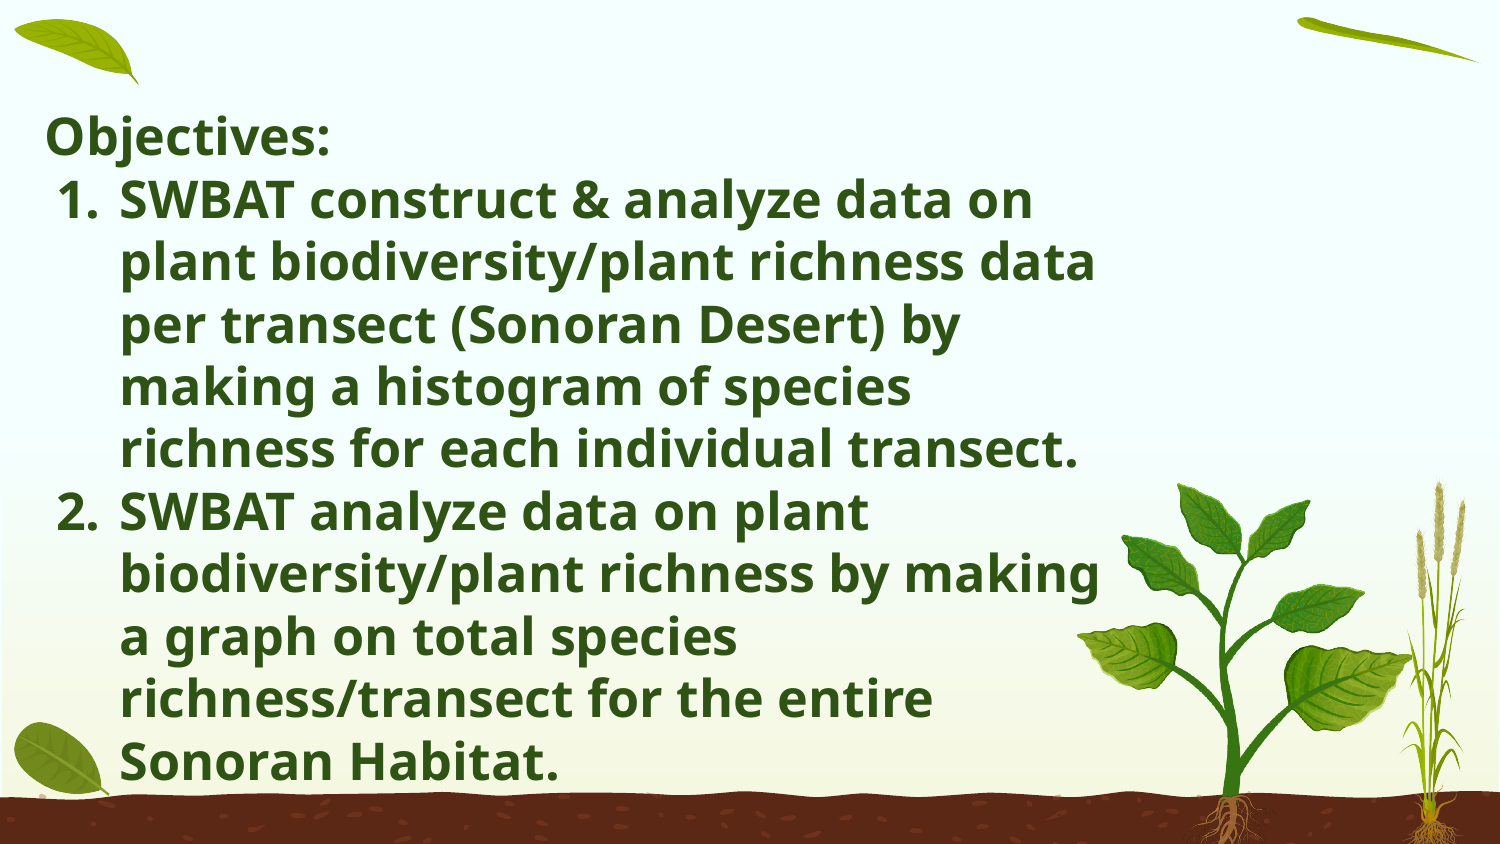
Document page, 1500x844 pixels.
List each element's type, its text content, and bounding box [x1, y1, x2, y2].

title Objectives: SWBAT construct & analyze data on plant biodiversity/plant richness data per transect (Sonoran Desert) by making a histogram of species richness for each individual transect. SWBAT analyze data on plant biodiversity/plant richness by making a graph on total species richness/transect for the entire Sonoran Habitat. [29, 88, 1134, 176]
text_box [680, 213, 942, 467]
picture [1, 0, 1499, 844]
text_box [644, 483, 1413, 844]
